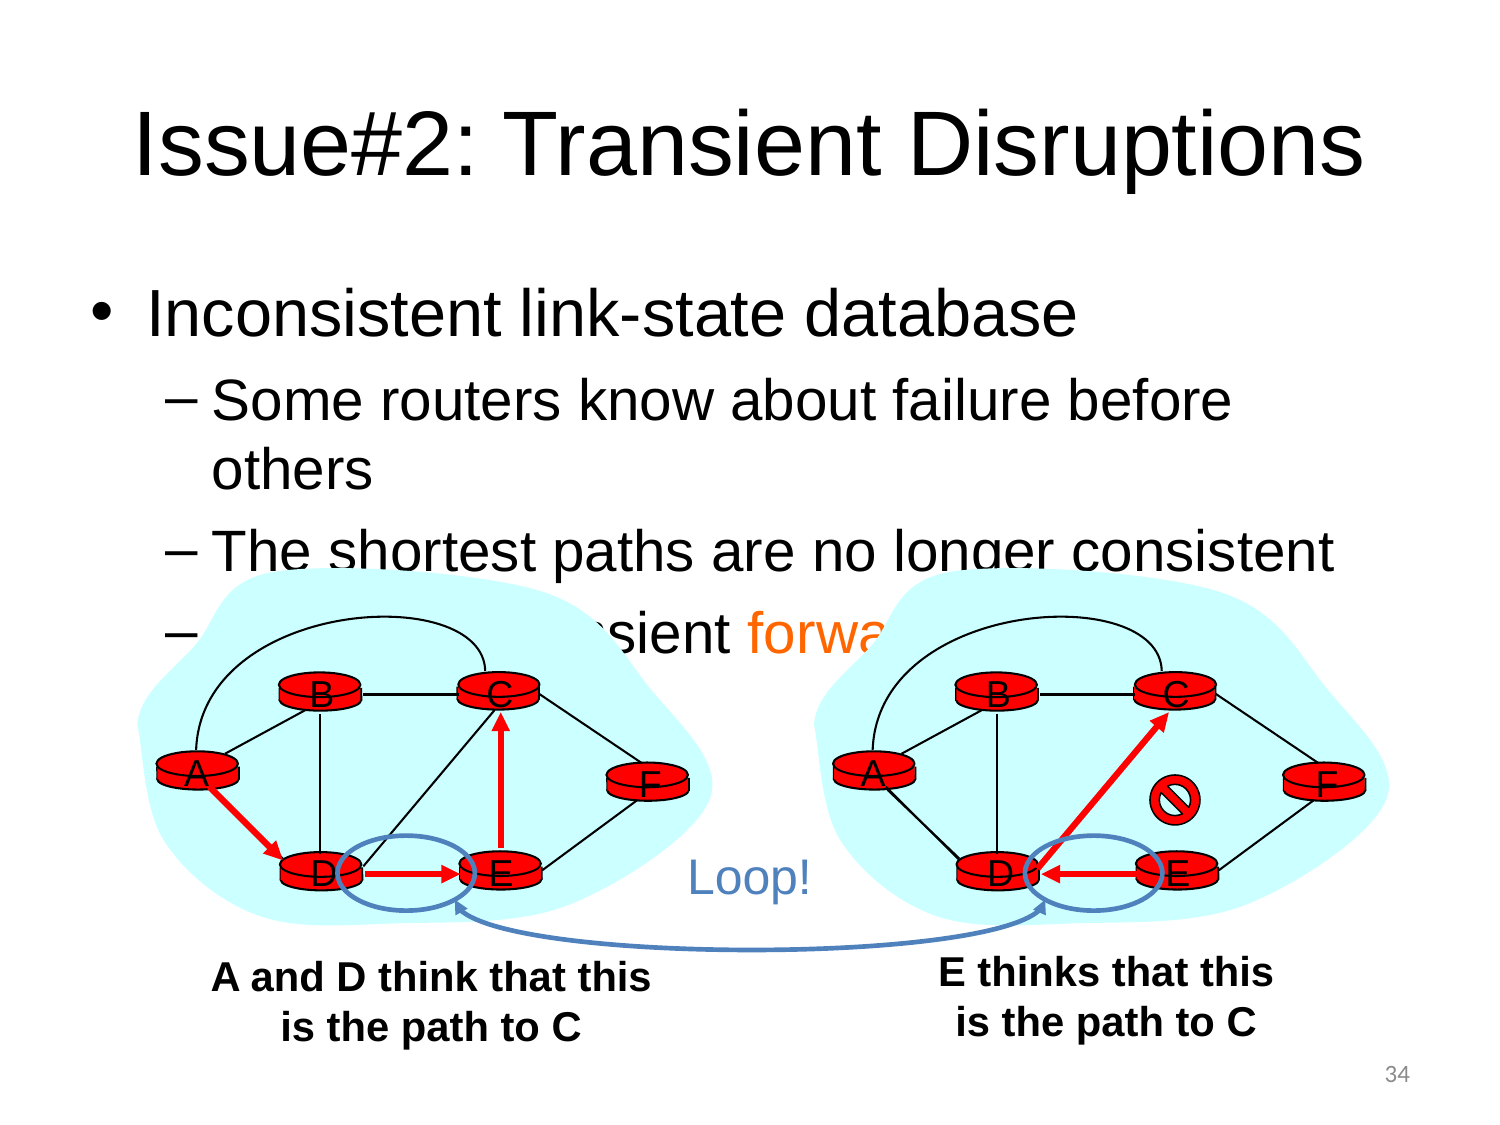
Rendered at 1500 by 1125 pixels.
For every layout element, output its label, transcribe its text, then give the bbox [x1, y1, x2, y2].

title Issue#2: Transient Disruptions [75, 45, 1425, 233]
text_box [813, 562, 1401, 930]
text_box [337, 835, 1163, 913]
list Inconsistent link-state database Some routers know about failure before others The shortest paths are no longer consistent Can cause transient forwarding loops [75, 262, 1425, 1005]
slide_number 34 [1074, 1042, 1425, 1103]
text_box E thinks that this is the path to C [812, 937, 1400, 1053]
text_box A and D think that this is the path to C [99, 942, 763, 1058]
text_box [137, 562, 724, 930]
